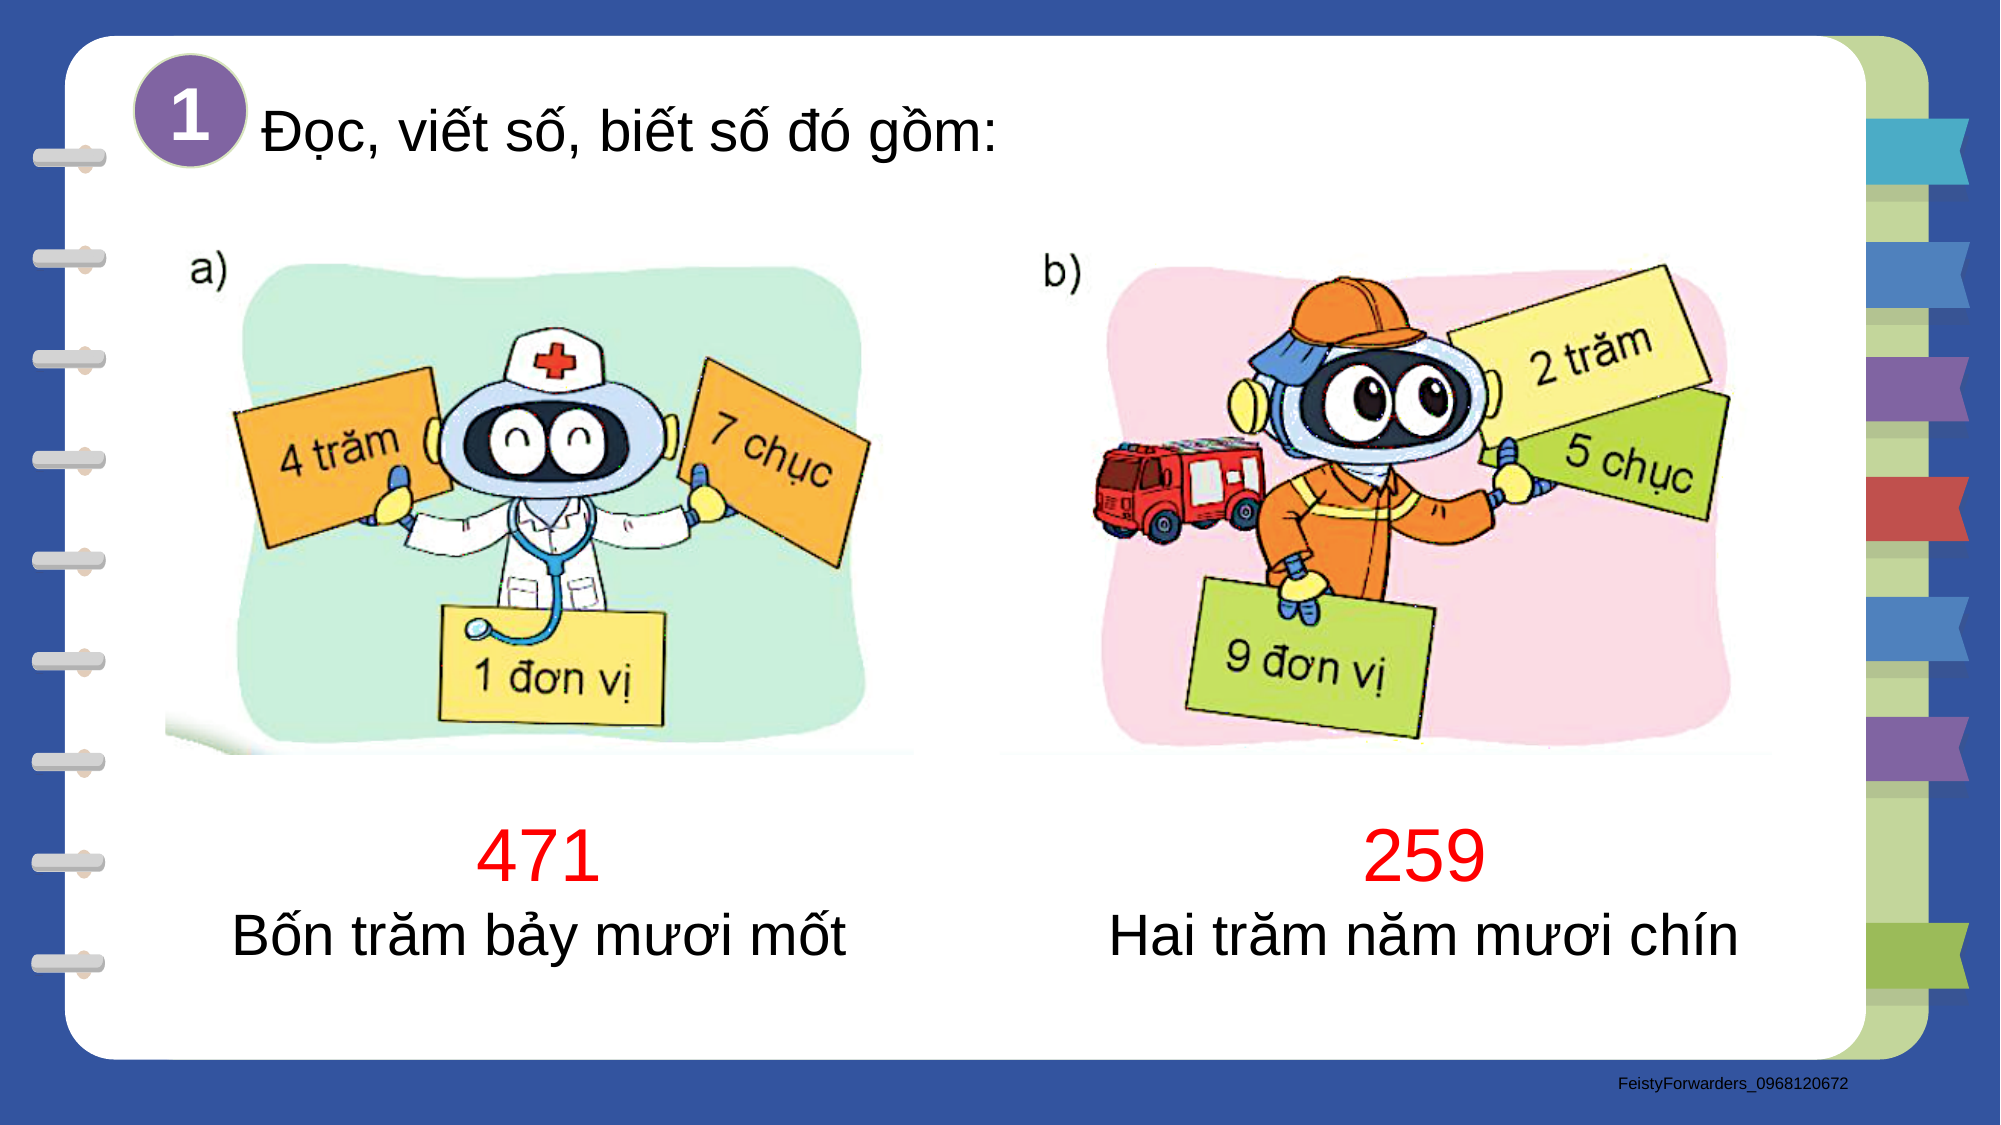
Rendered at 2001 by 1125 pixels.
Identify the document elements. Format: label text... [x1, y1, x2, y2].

picture [165, 212, 914, 755]
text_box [133, 50, 1240, 168]
text_box 471 Bốn trăm bảy mươi mốt [216, 799, 863, 975]
text_box 259 Hai trăm năm mươi chín [1093, 799, 1756, 975]
picture [999, 212, 1776, 755]
